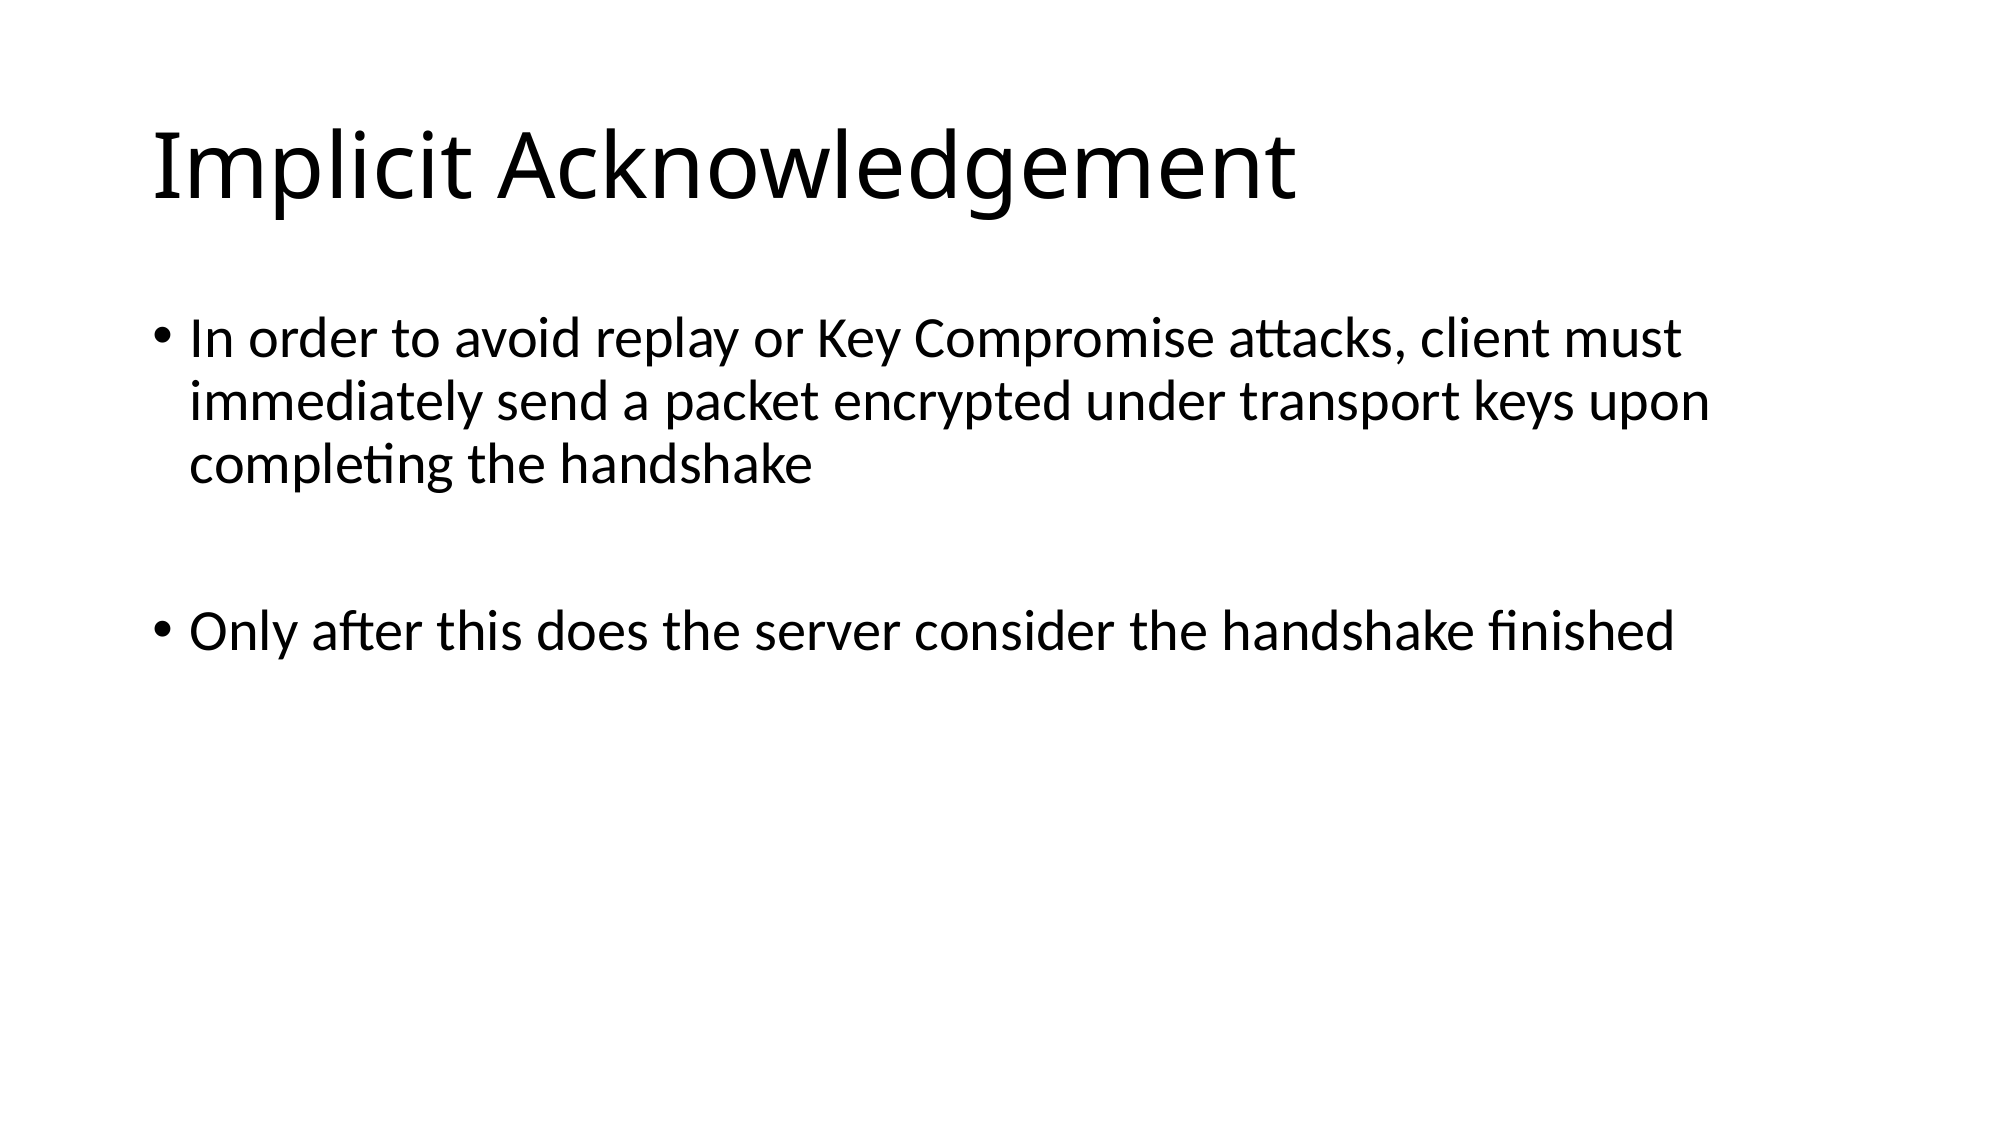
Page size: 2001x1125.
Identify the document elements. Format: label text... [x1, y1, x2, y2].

title Implicit Acknowledgement [137, 59, 1863, 278]
list In order to avoid replay or Key Compromise attacks, client must immediately send a packet encrypted under transport keys upon completing the handshake Only after this does the server consider the handshake finished [137, 299, 1863, 1014]
